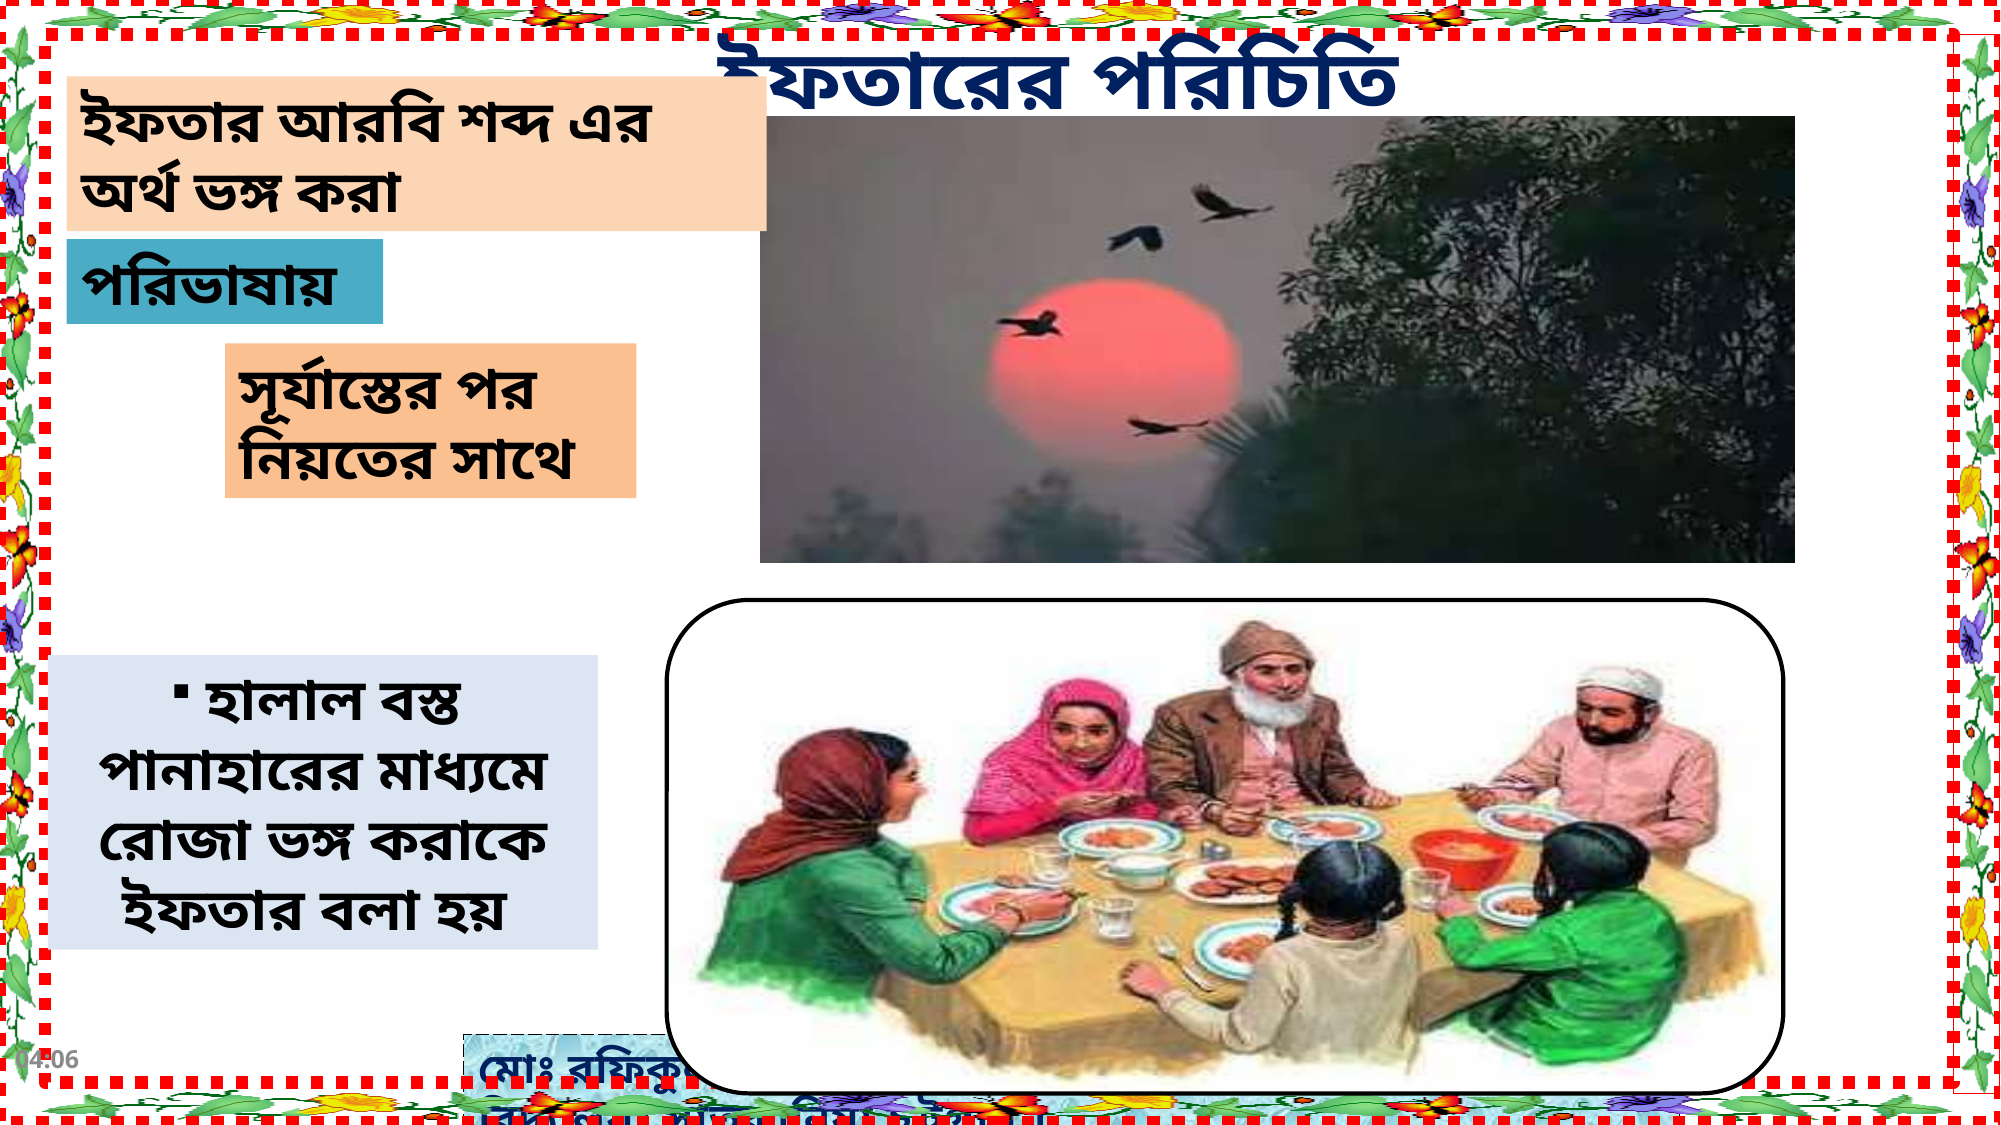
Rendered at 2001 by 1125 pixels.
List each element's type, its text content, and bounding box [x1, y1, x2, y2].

slide_number সোমবার, 7 সেপ্টেম্বর, 2020 [0, 1030, 284, 1091]
picture [42, 35, 1999, 1125]
text_box পরিভাষায় [66, 239, 384, 324]
text_box ইফতারের পরিচিতি [664, 35, 1453, 115]
picture [45, 0, 1959, 35]
picture [0, 24, 39, 1030]
text_box হালাল বস্ত পানাহারের মাধ্যমে রোজা ভঙ্গ করাকে ইফতার বলা হয় [47, 655, 598, 950]
text_box সূর্যাস্তের পর নিয়তের সাথে [225, 343, 637, 499]
picture [760, 116, 1795, 563]
text_box ইফতার আরবি শব্দ এর অর্থ ভঙ্গ করা [66, 76, 767, 232]
